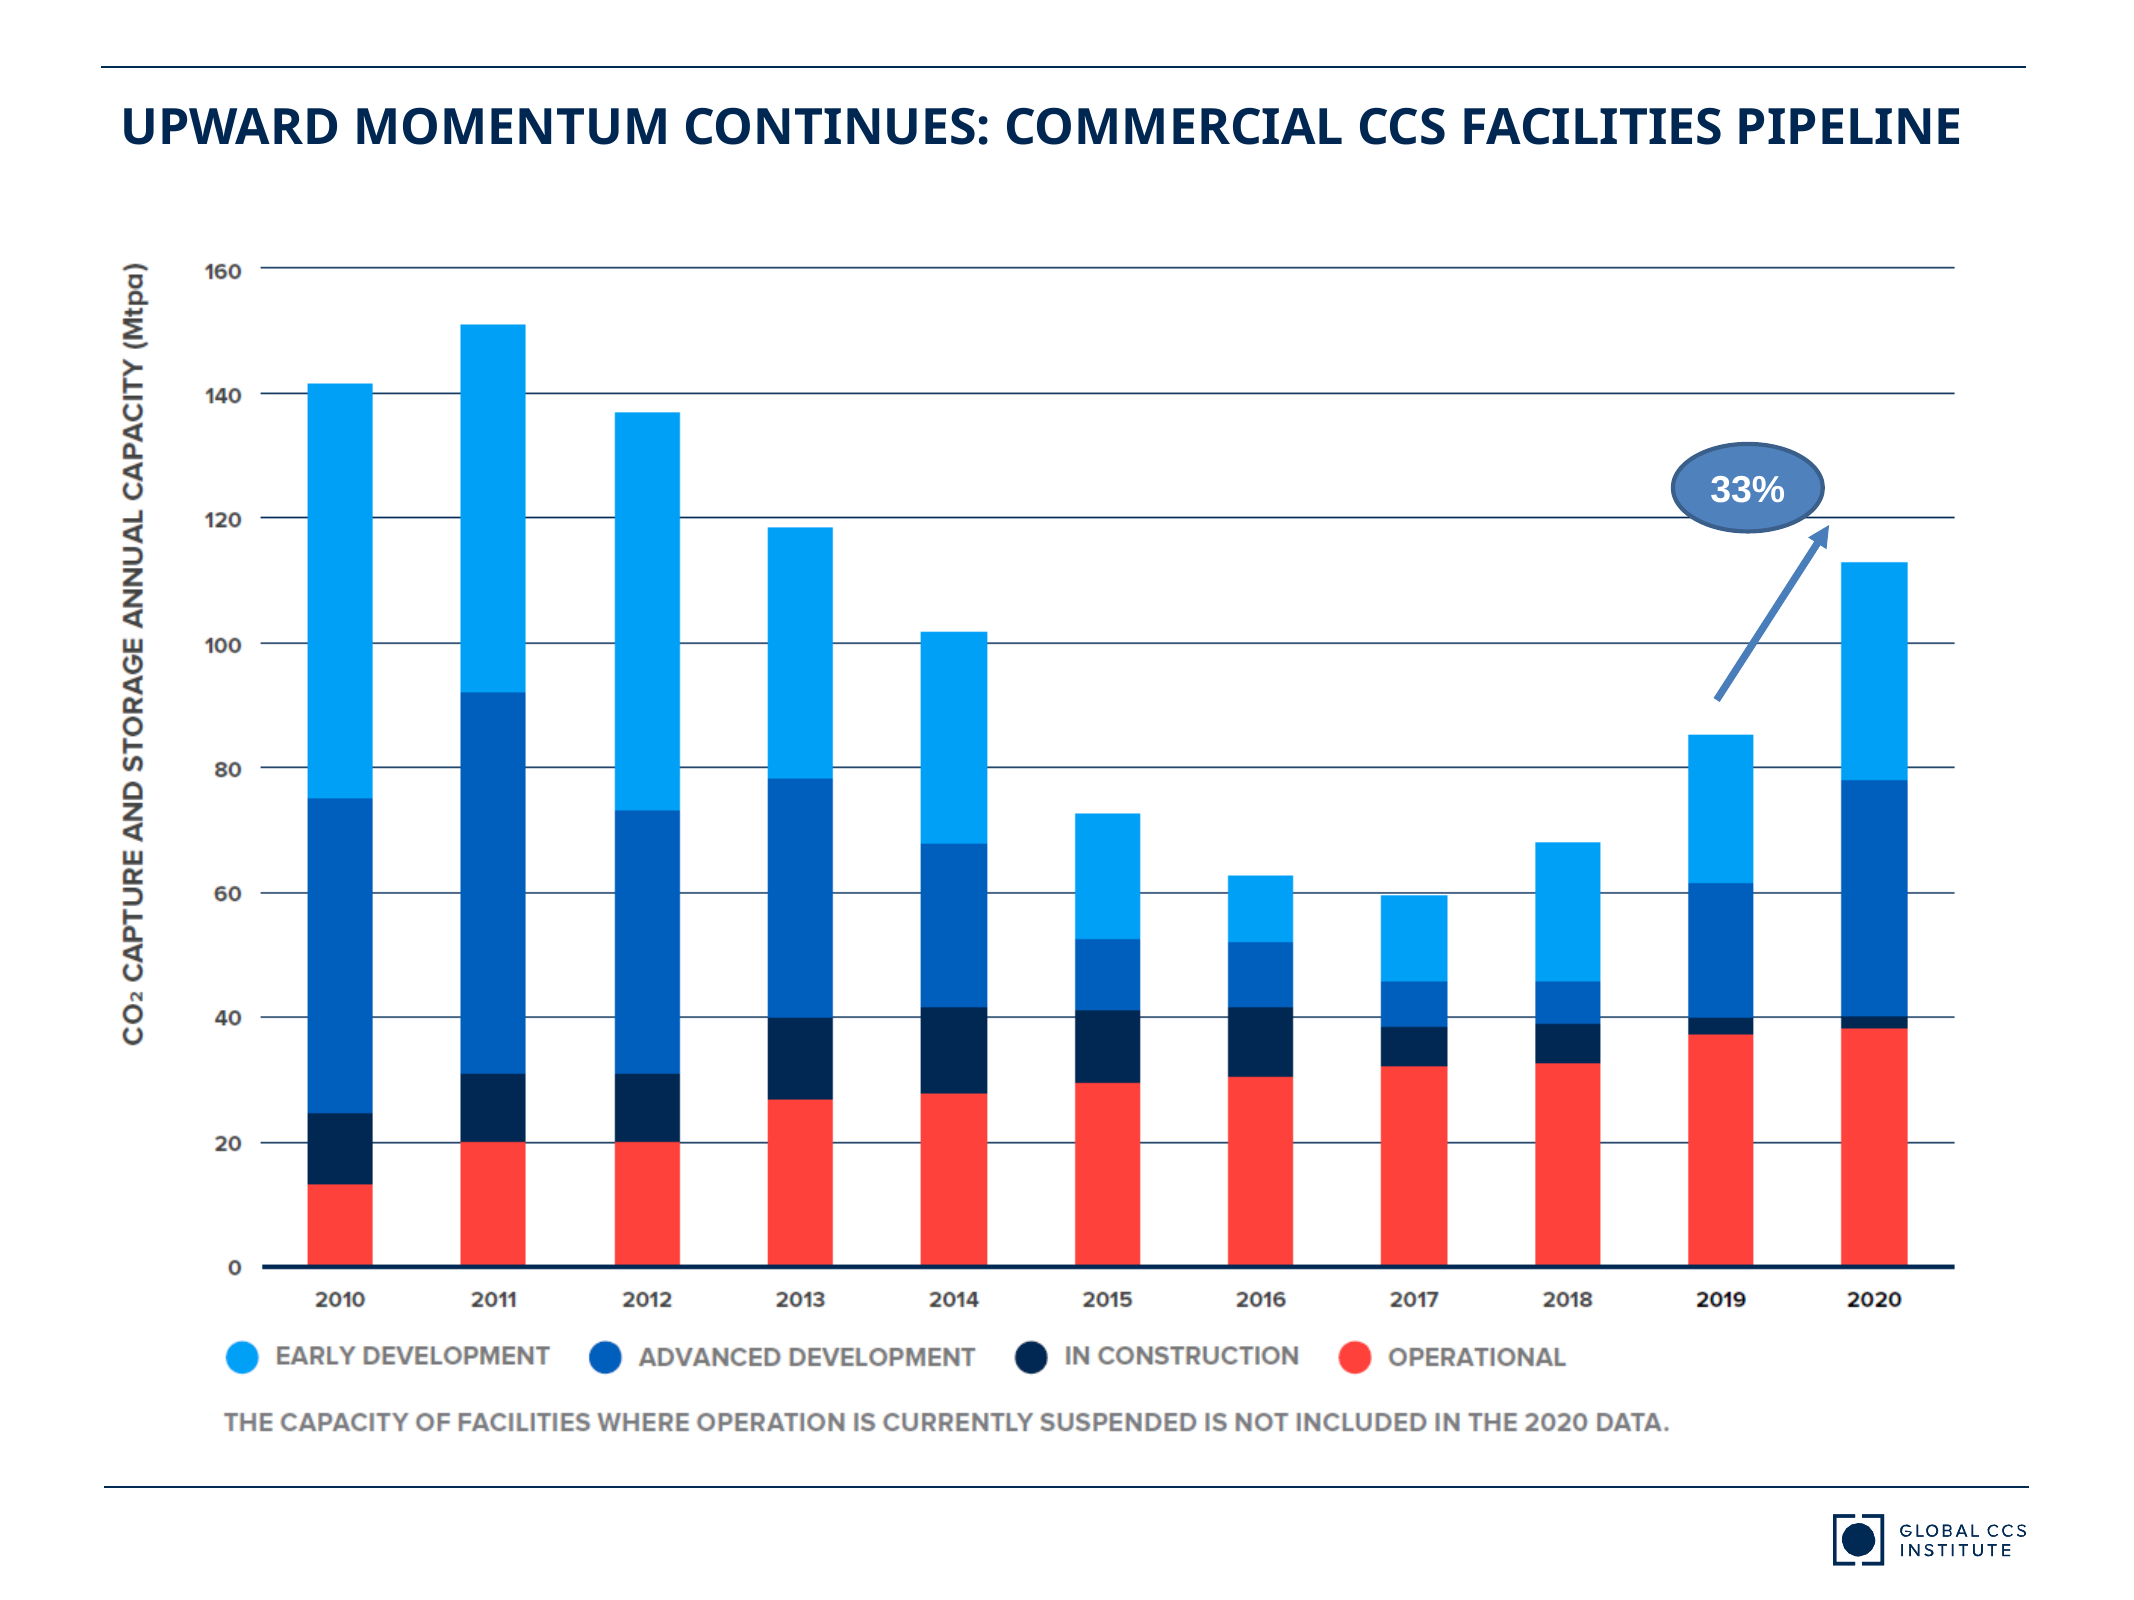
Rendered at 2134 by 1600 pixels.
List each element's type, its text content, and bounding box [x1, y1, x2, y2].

picture [105, 242, 1967, 1445]
list Upward Momentum continues: COMMERCIAL CCS FACILITIES pipeline [105, 87, 2094, 188]
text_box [1716, 524, 1830, 701]
